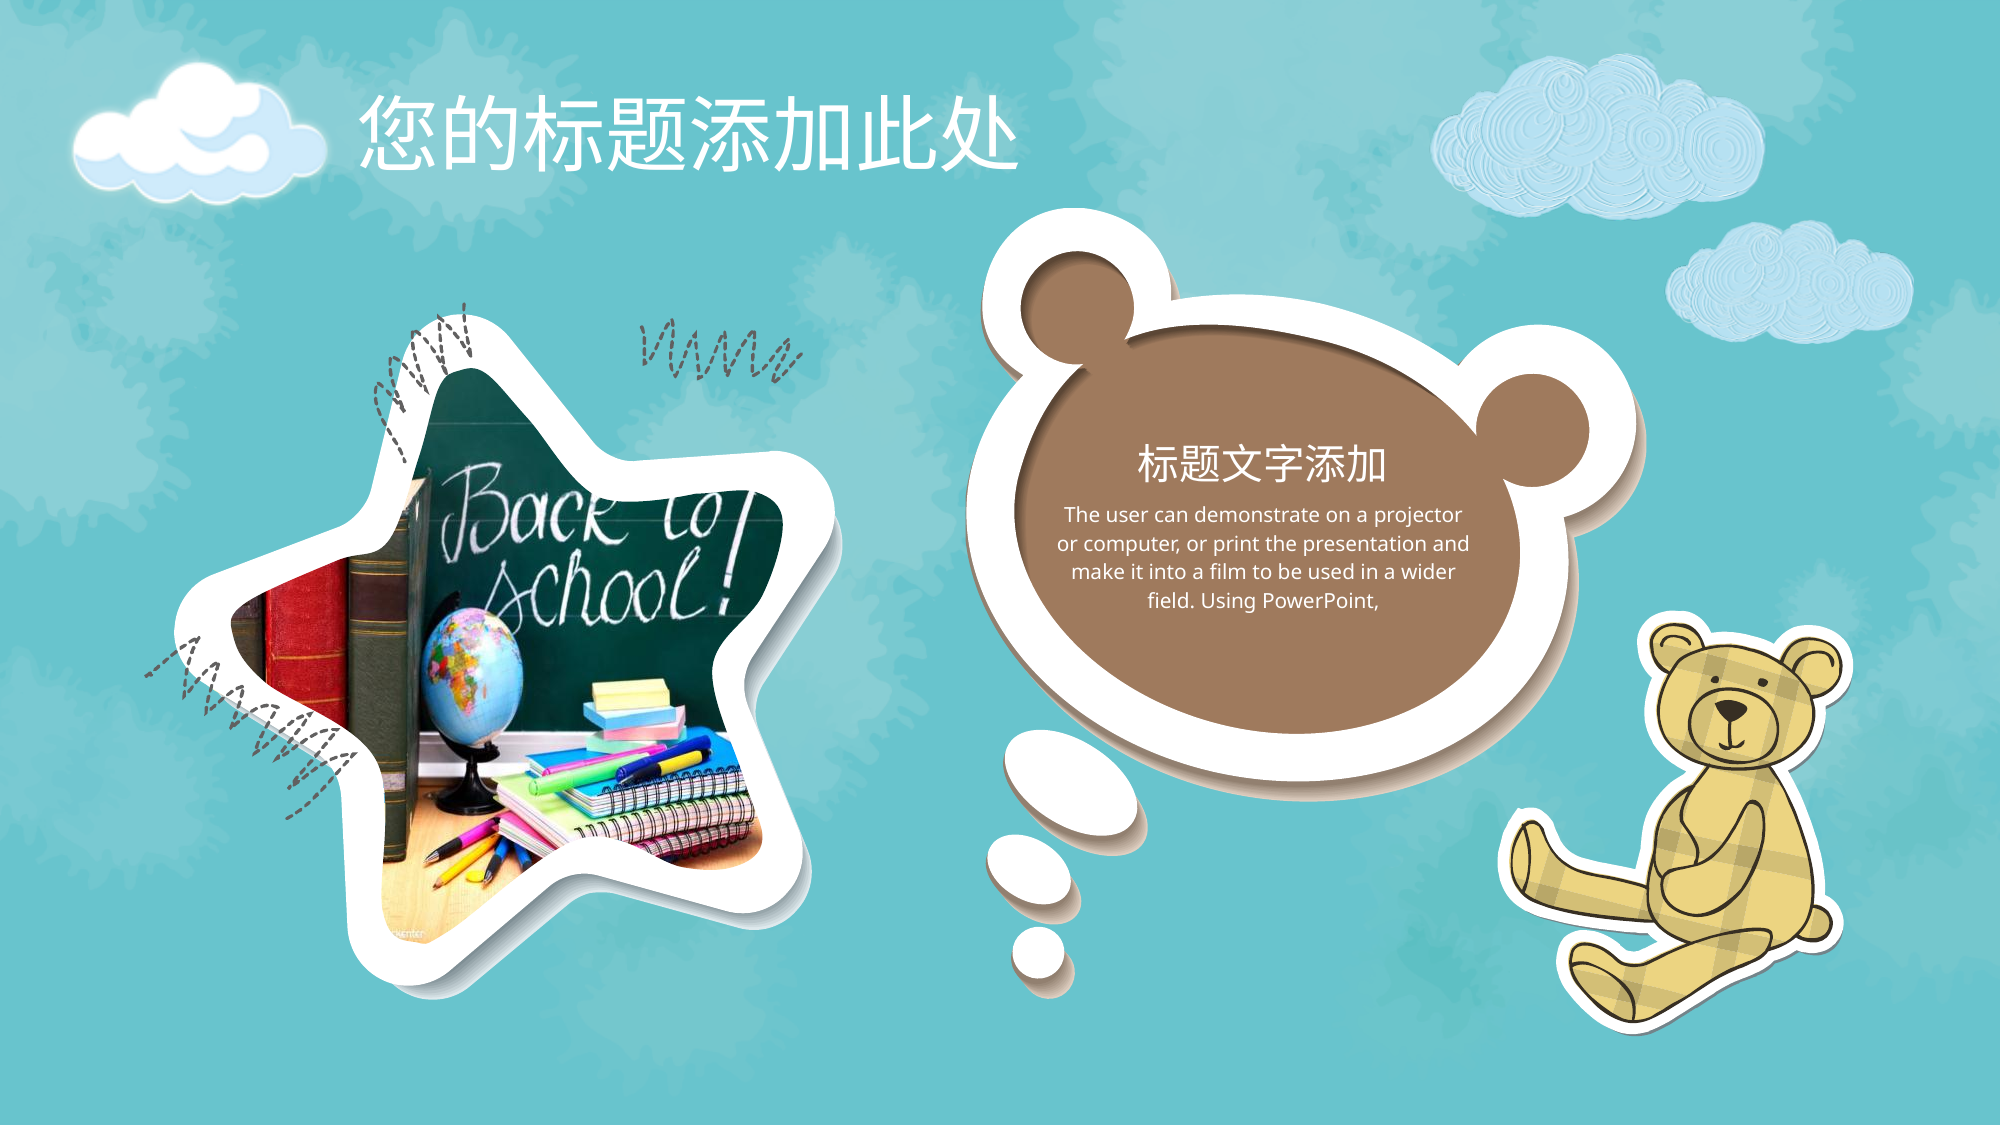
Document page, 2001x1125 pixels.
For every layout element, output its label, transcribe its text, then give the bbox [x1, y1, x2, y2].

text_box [965, 207, 1647, 1000]
picture [0, 0, 2000, 1125]
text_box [143, 301, 844, 1000]
text_box 您的标题添加此处 [341, 74, 1038, 190]
